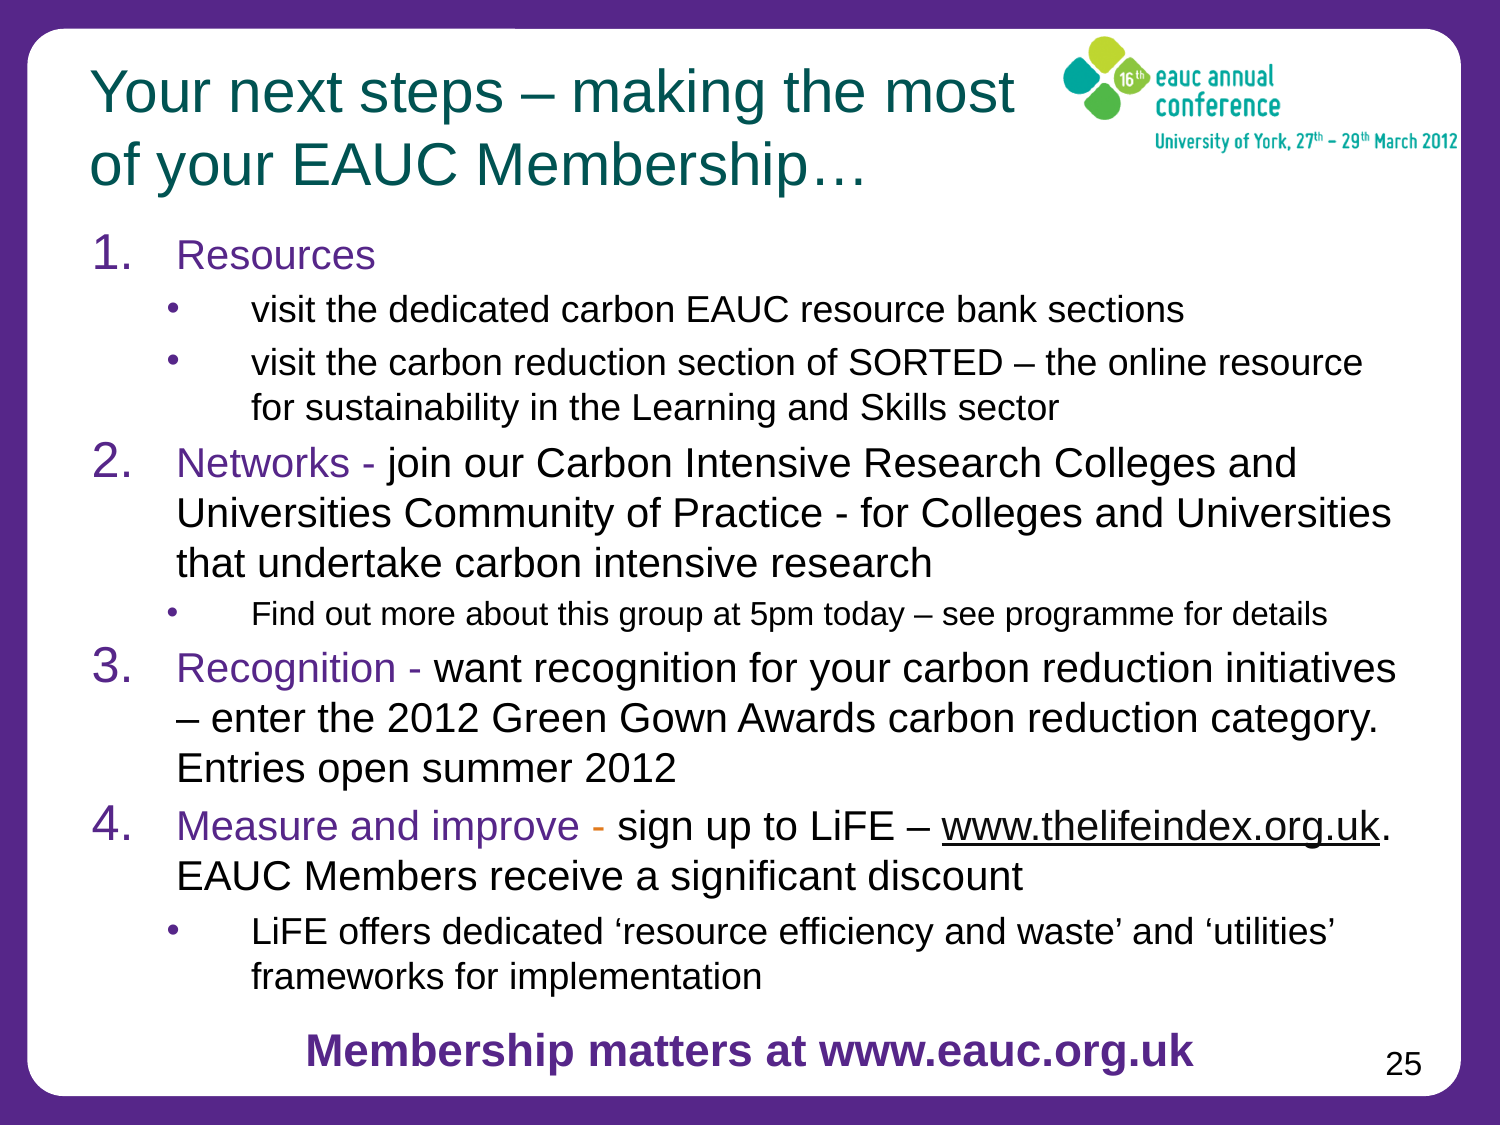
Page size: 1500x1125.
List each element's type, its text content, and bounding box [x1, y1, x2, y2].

list Resources visit the dedicated carbon EAUC resource bank sections visit the carbon reduction section of SORTED – the online resource for sustainability in the Learning and Skills sector Networks - join our Carbon Intensive Research Colleges and Universities Community of Practice - for Colleges and Universities that undertake carbon intensive research Find out more about this group at 5pm today – see programme for details Recognition - want recognition for your carbon reduction initiatives – enter the 2012 Green Gown Awards carbon reduction category. Entries open summer 2012 Measure and improve - sign up to LiFE – www.thelifeindex.org.uk. EAUC Members receive a significant discount LiFE offers dedicated ‘resource efficiency and waste’ and ‘utilities’ frameworks for implementation Membership matters at www.eauc.org.uk [76, 220, 1424, 1012]
title Your next steps – making the most of your EAUC Membership… [75, 45, 1058, 268]
picture [1058, 30, 1469, 173]
